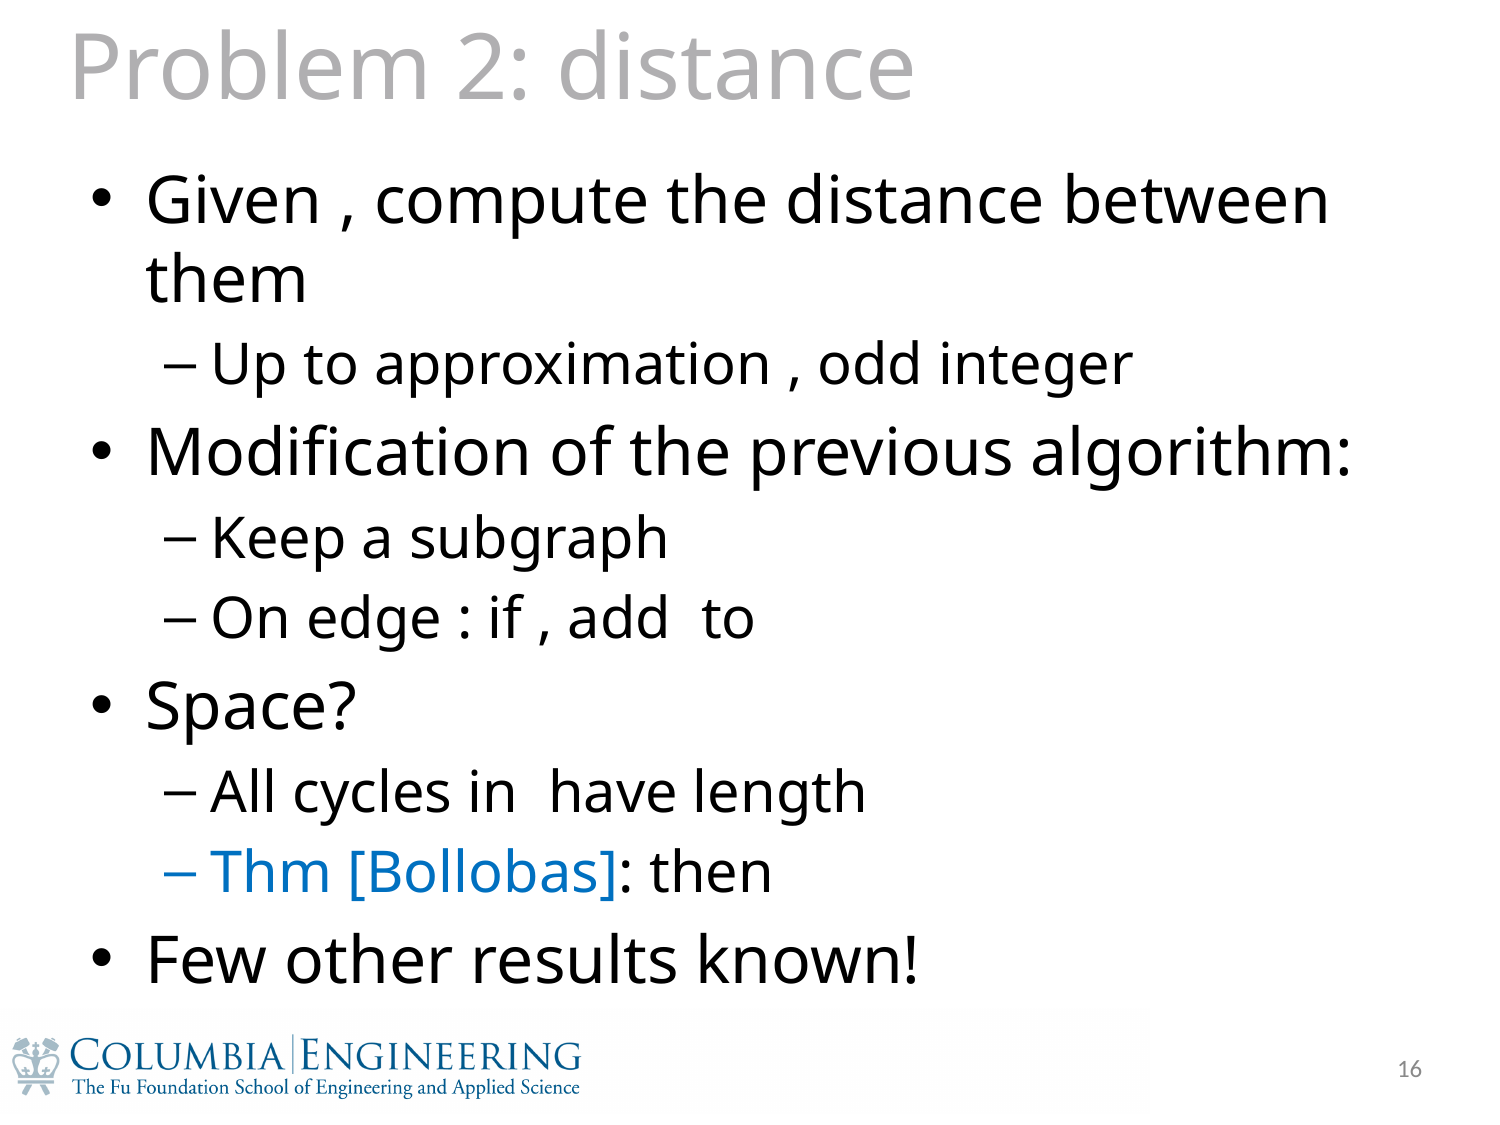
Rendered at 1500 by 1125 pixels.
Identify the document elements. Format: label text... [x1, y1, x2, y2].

slide_number 16 [1087, 1037, 1438, 1098]
picture [0, 1008, 1150, 1114]
title Problem 2: distance [52, 0, 1425, 105]
